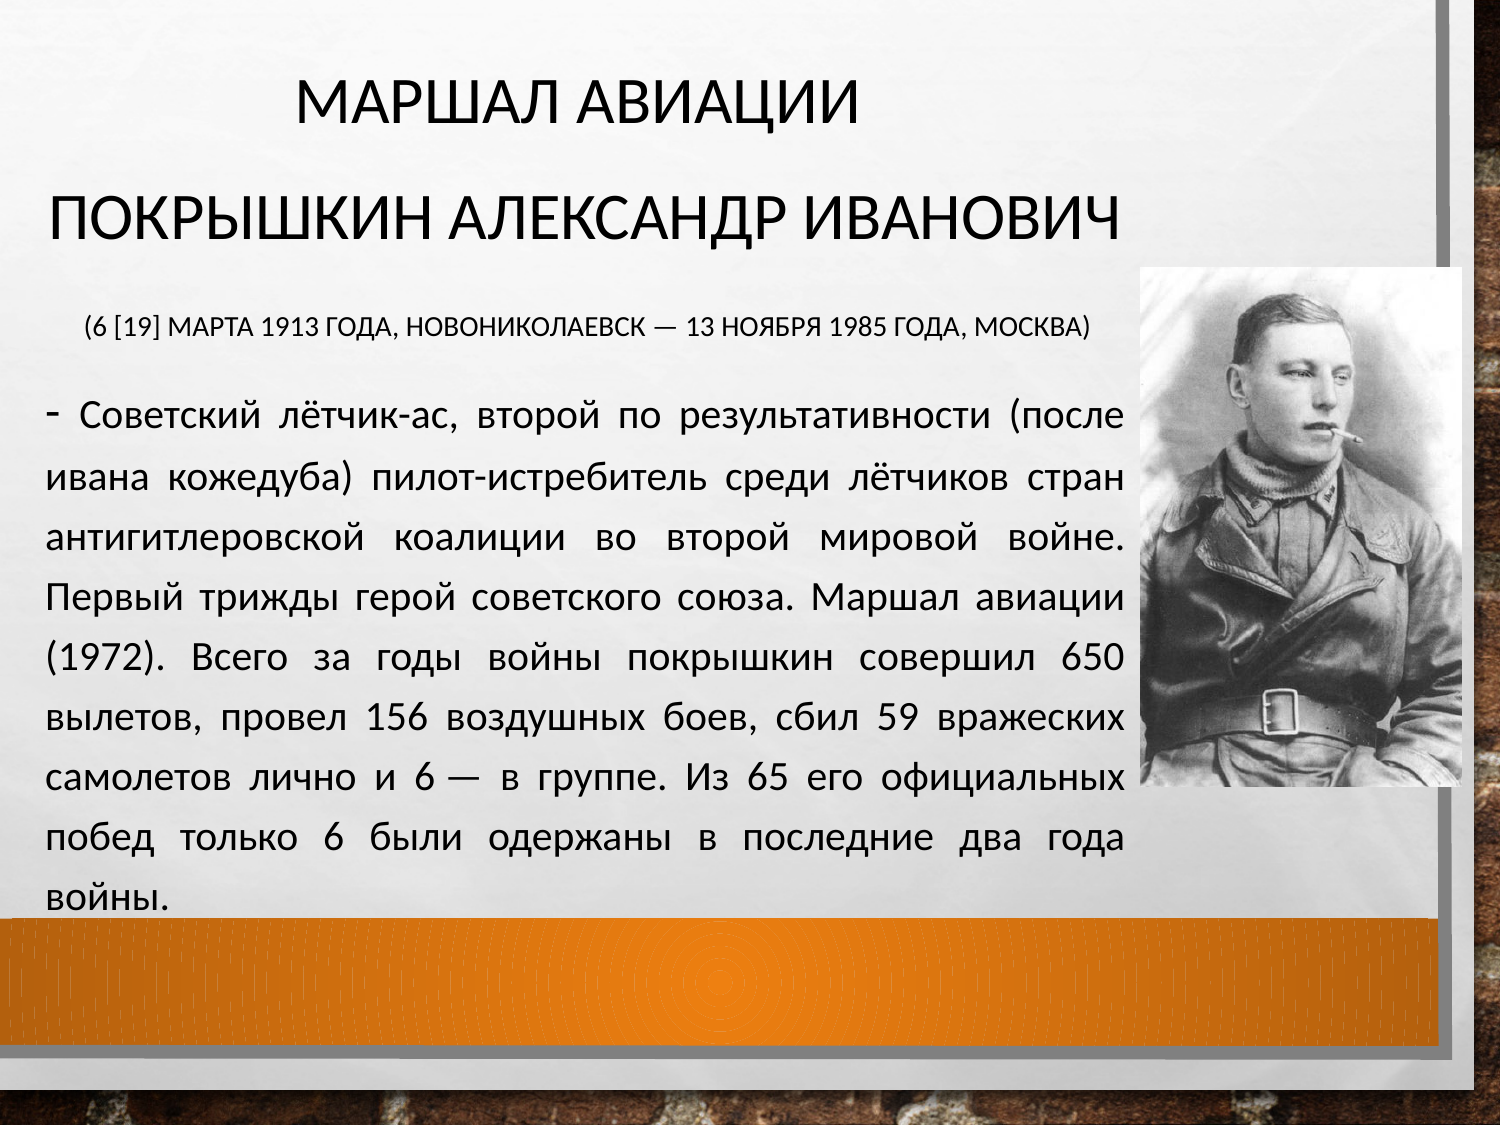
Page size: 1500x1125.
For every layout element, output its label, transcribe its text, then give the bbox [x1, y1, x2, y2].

picture [1140, 266, 1462, 788]
picture [0, 0, 1500, 1125]
list Маршал авиации Покрышкин Александр Иванович (6 [19] марта 1913 года, Новониколаевск — 13 ноября 1985 года, Москва) - Советский лётчик-ас, второй по результативности (после ивана кожедуба) пилот-истребитель среди лётчиков стран антигитлеровской коалиции во второй мировой войне. Первый трижды герой советского союза. Маршал авиации (1972). Всего за годы войны покрышкин совершил 650 вылетов, провел 156 воздушных боев, сбил 59 вражеских самолетов лично и 6 — в группе. Из 65 его официальных побед только 6 были одержаны в последние два года войны. [30, 54, 1141, 906]
